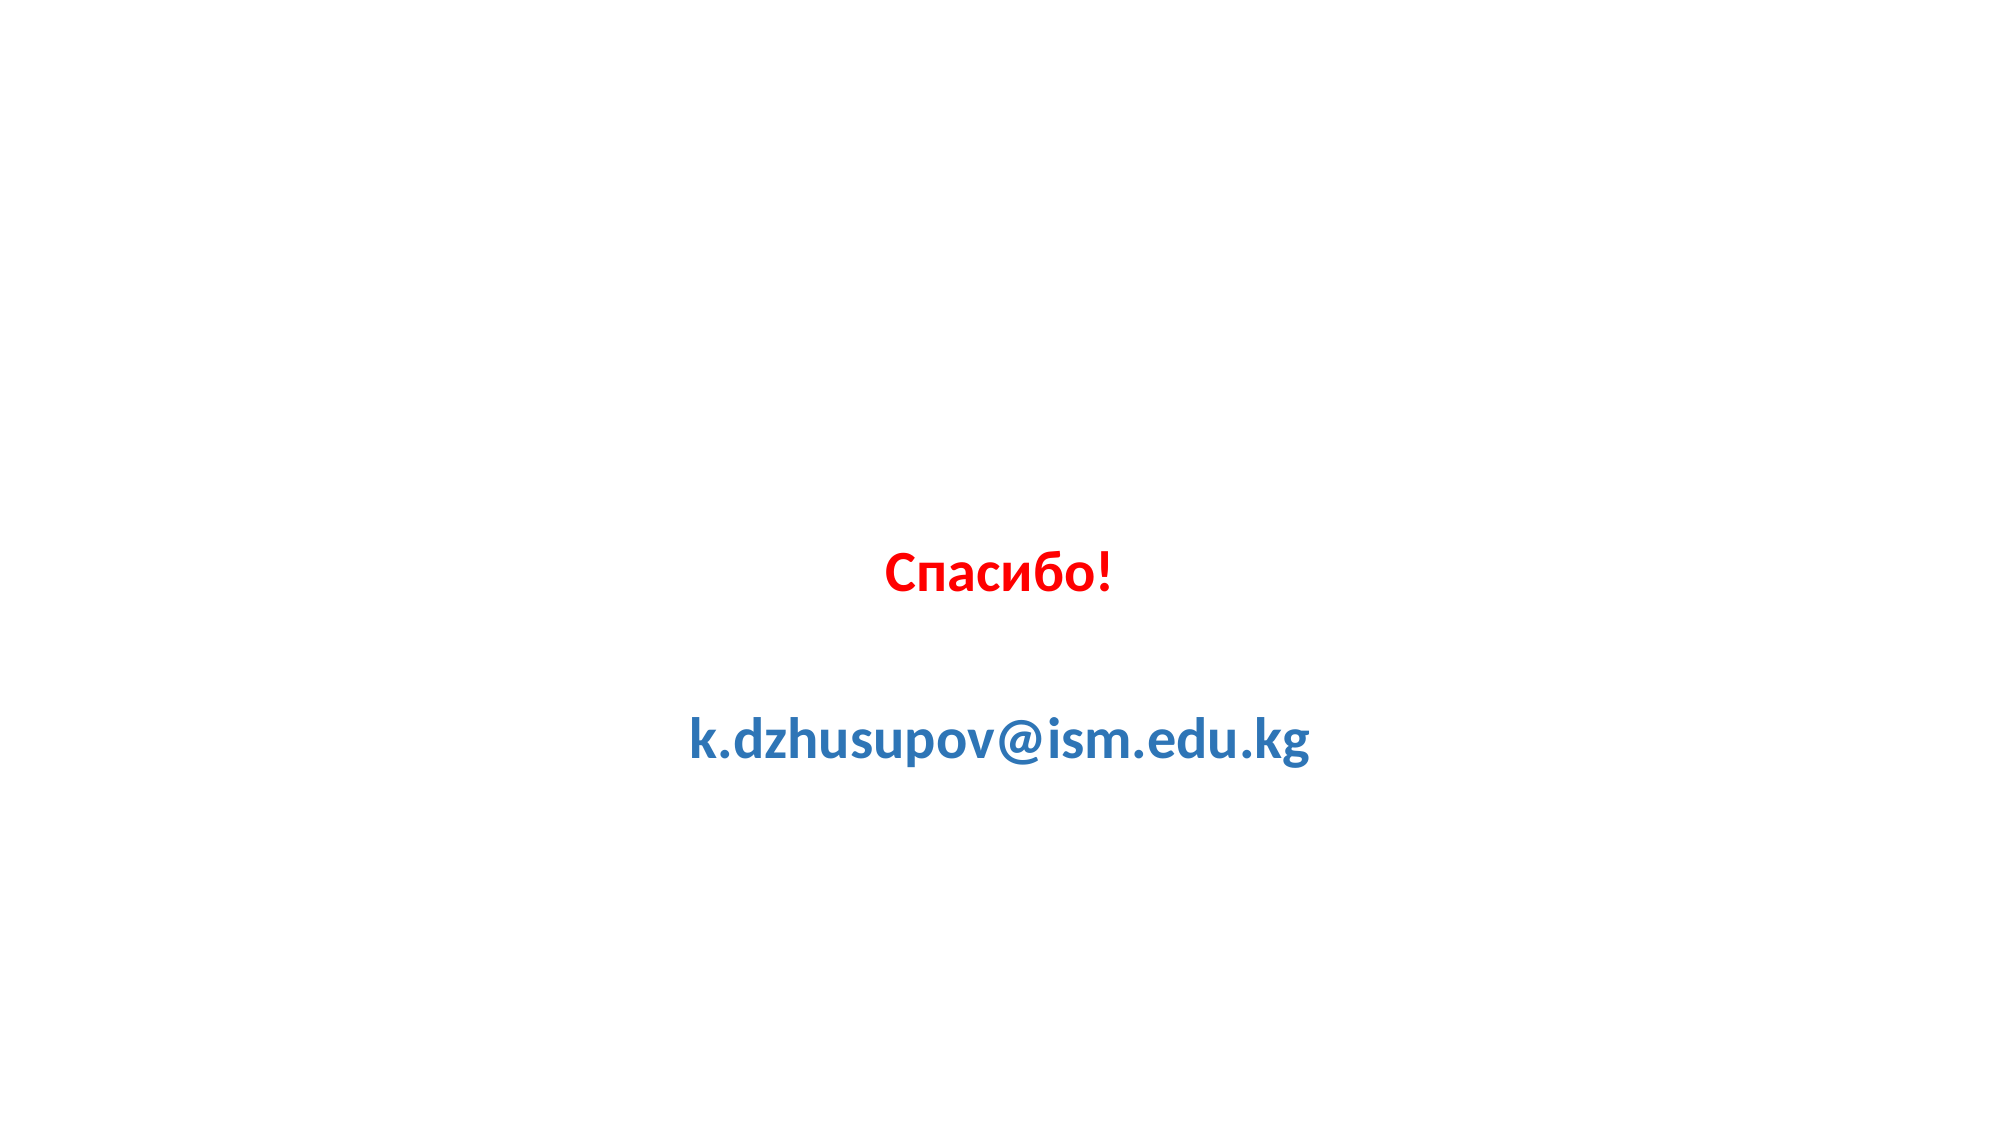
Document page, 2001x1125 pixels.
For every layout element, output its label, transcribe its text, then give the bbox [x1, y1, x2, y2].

list Спасибо! k.dzhusupov@ism.edu.kg [137, 299, 1863, 1014]
